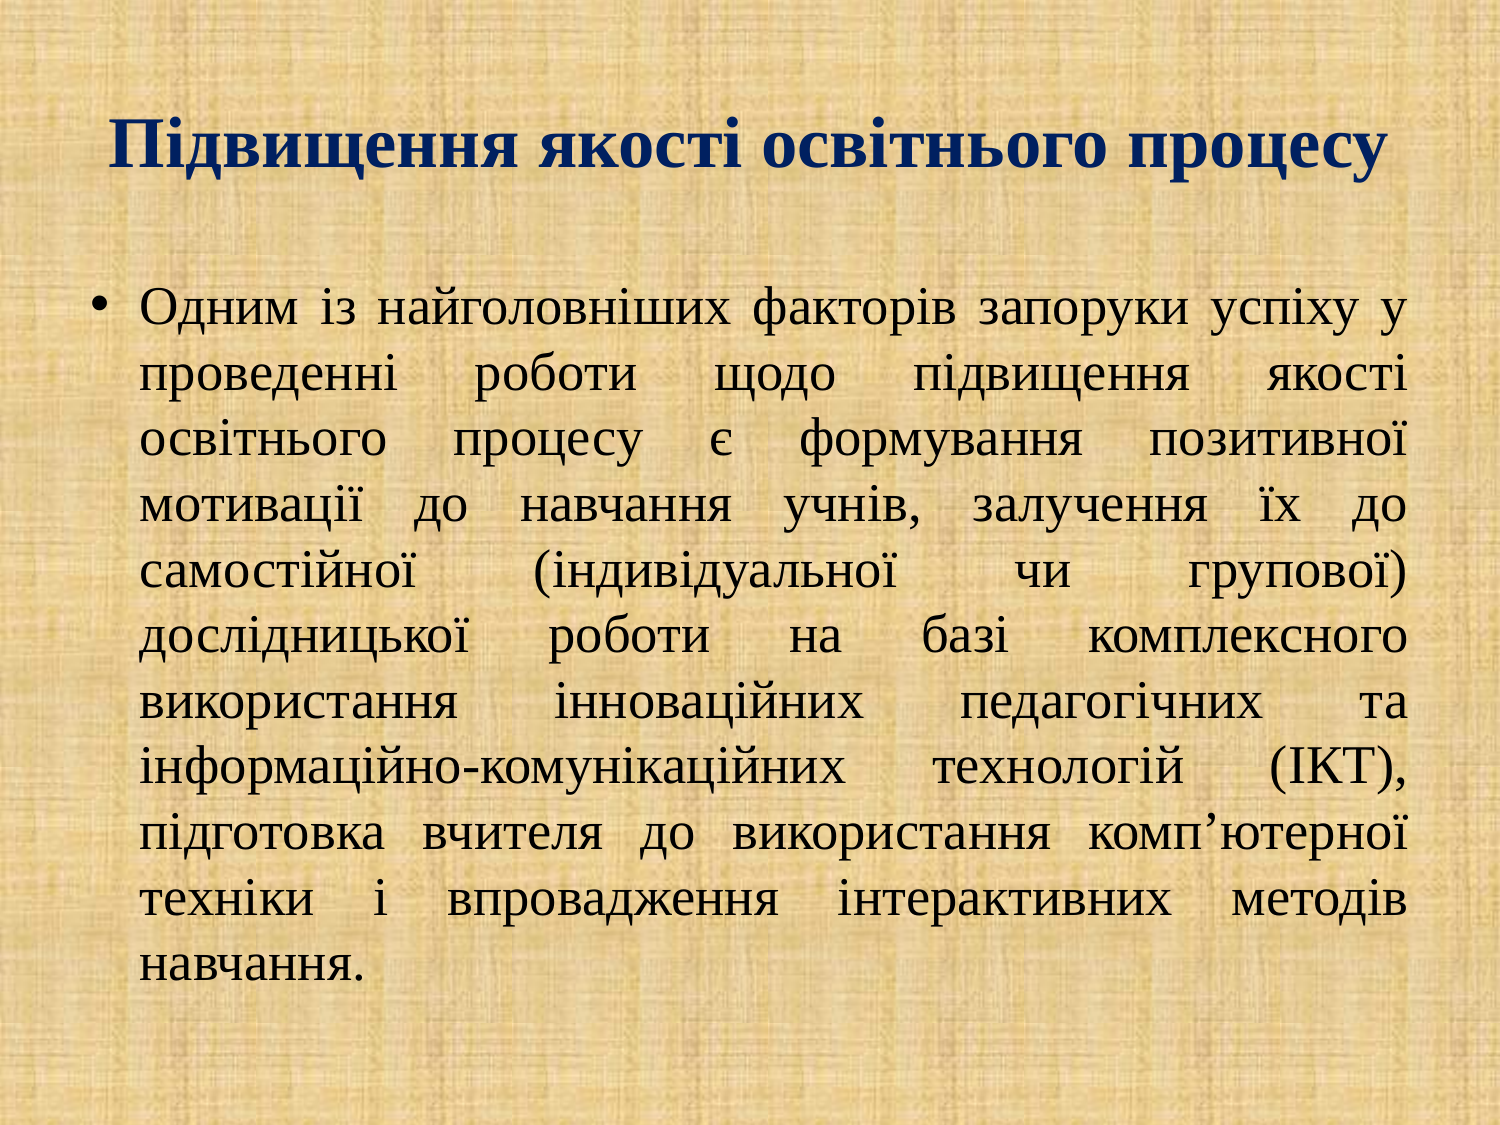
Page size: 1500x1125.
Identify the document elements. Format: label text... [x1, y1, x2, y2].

title Підвищення якості освітнього процесу [75, 45, 1425, 233]
list Одним із найголовніших факторів запоруки успіху у проведенні роботи щодо підвищення якості освітнього процесу є формування позитивної мотивації до навчання учнів, залучення їх до самостійної (індивідуальної чи групової) дослідницької роботи на базі комплексного використання інноваційних педагогічних та інформаційно-комунікаційних технологій (ІКТ), підготовка вчителя до використання комп’ютерної техніки і впровадження інтерактивних методів навчання. [75, 262, 1425, 1005]
picture [0, 0, 1500, 1125]
